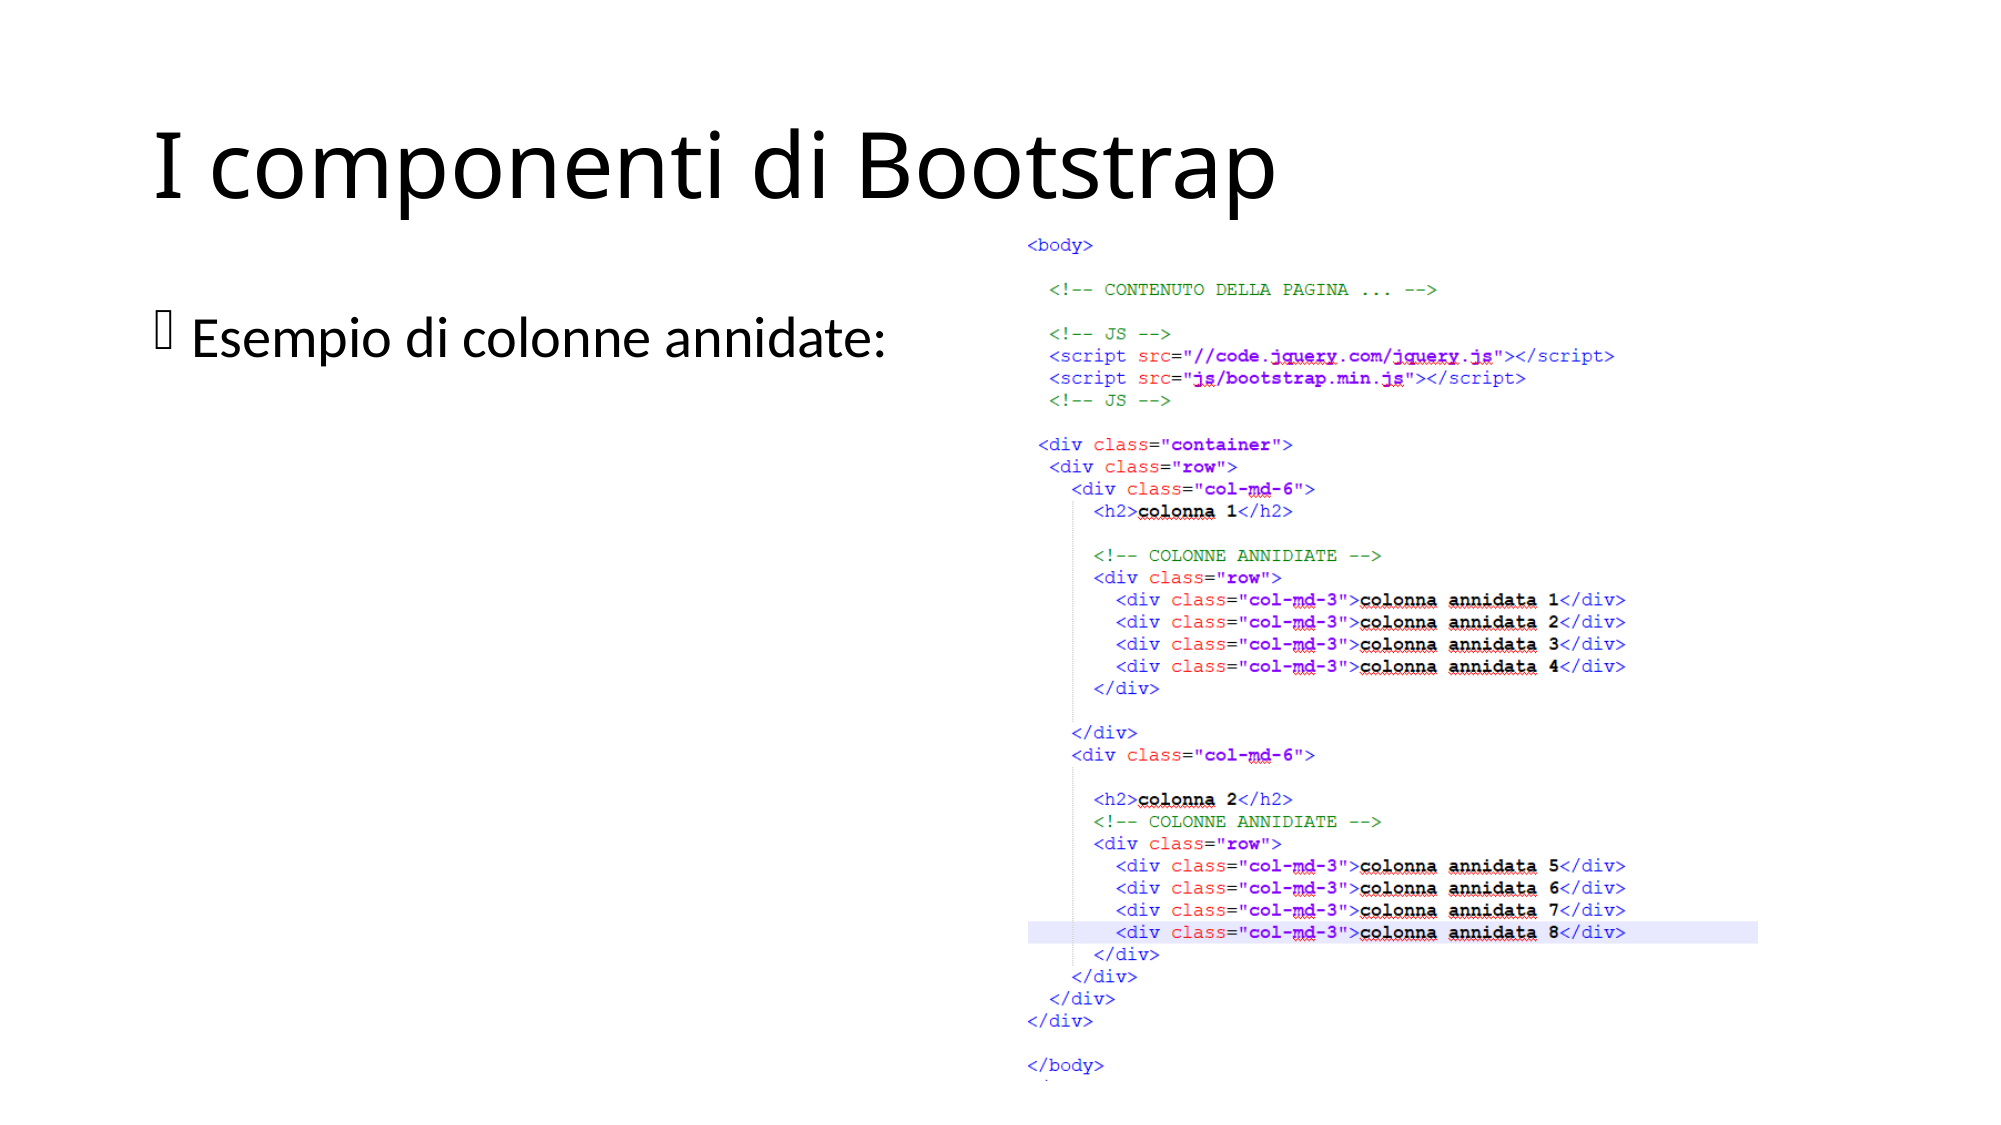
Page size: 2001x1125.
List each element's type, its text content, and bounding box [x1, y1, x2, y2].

picture [1028, 233, 1758, 1081]
title I componenti di Bootstrap [138, 60, 1864, 278]
list Esempio di colonne annidate: [138, 299, 1864, 1109]
